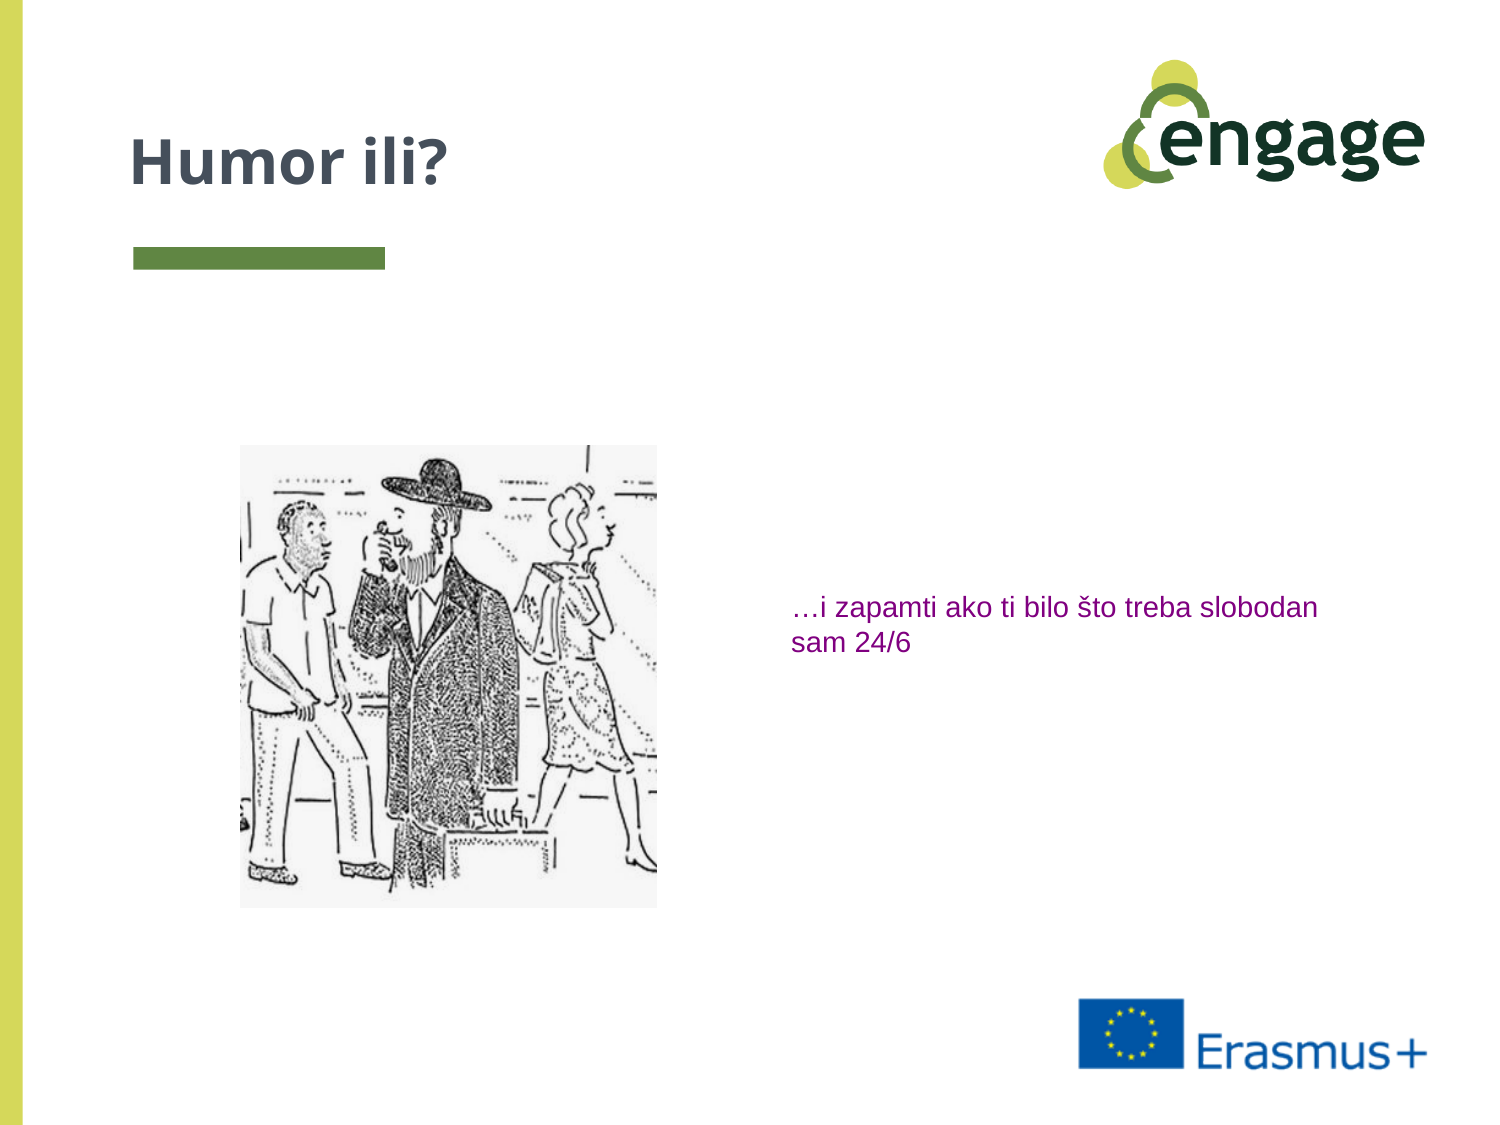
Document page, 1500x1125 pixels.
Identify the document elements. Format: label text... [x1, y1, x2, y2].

text_box …i zapamti ako ti bilo što treba slobodan sam 24/6 [776, 580, 1336, 666]
picture [1387, 37, 1448, 212]
picture [239, 445, 657, 908]
picture [1058, 978, 1448, 1090]
title Humor ili? [113, 0, 1387, 212]
